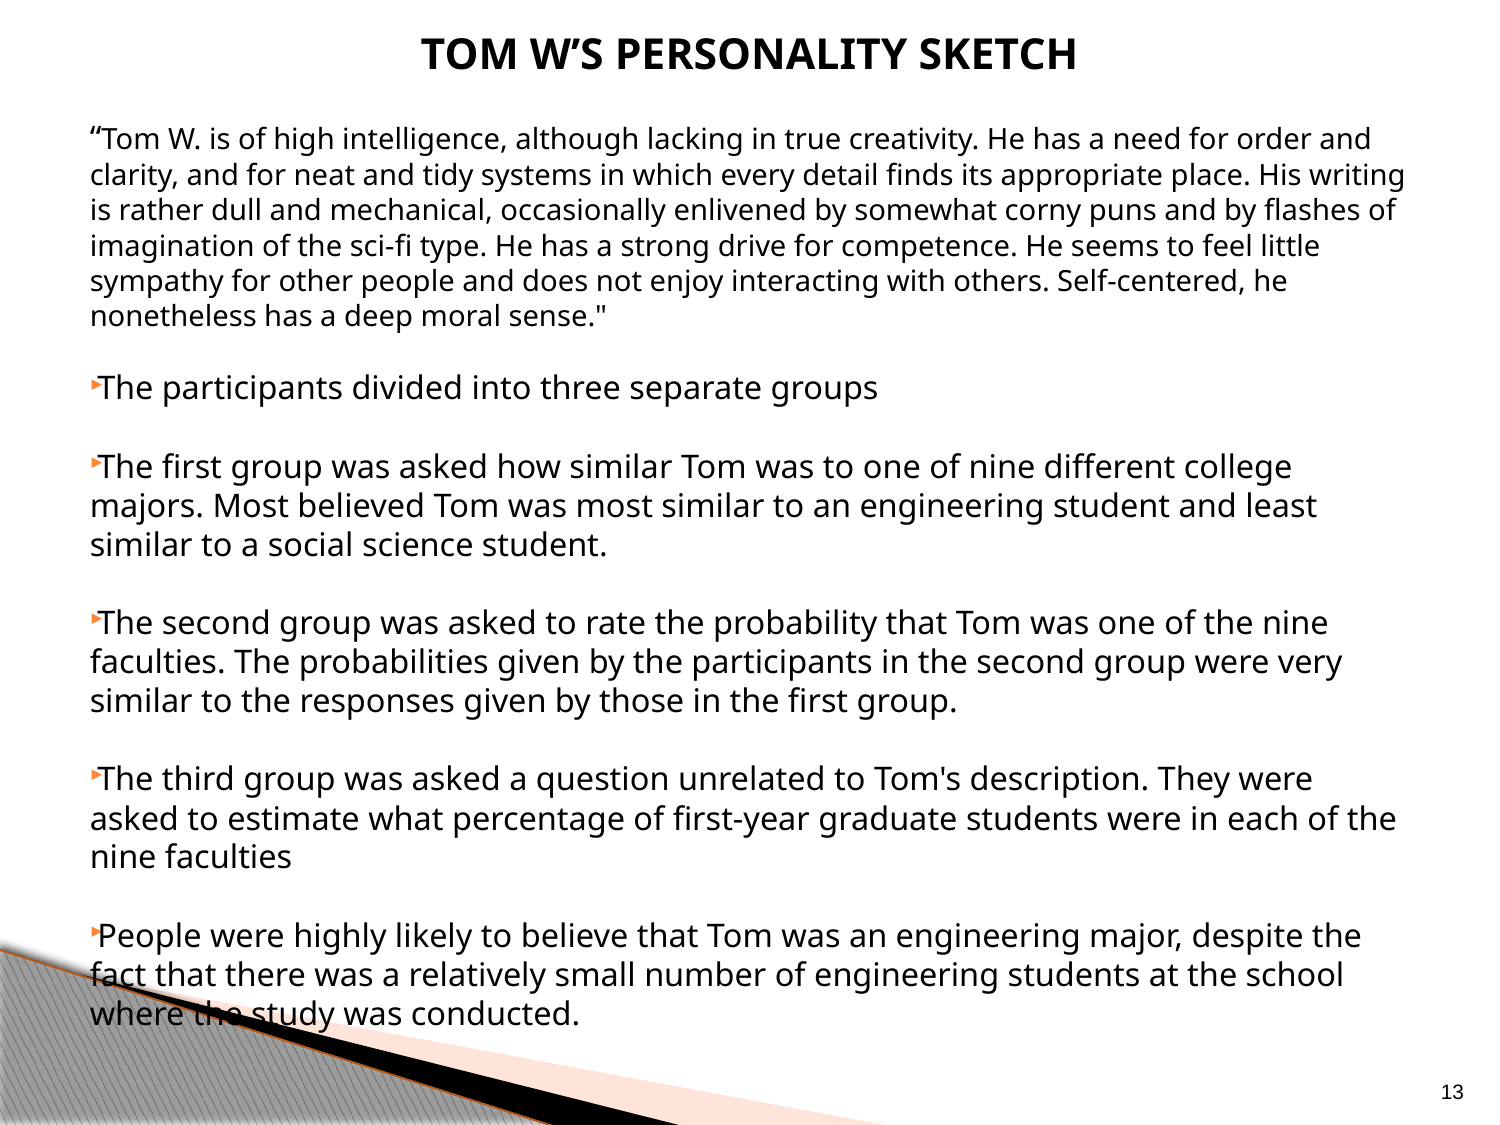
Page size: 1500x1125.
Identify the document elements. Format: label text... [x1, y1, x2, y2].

list tom w’s personality sketch “Tom W. is of high intelligence, although lacking in true creativity. He has a need for order and clarity, and for neat and tidy systems in which every detail finds its appropriate place. His writing is rather dull and mechanical, occasionally enlivened by somewhat corny puns and by flashes of imagination of the sci-fi type. He has a strong drive for competence. He seems to feel little sympathy for other people and does not enjoy interacting with others. Self-centered, he nonetheless has a deep moral sense." The participants divided into three separate groups The first group was asked how similar Tom was to one of nine different college majors. Most believed Tom was most similar to an engineering student and least similar to a social science student. The second group was asked to rate the probability that Tom was one of the nine faculties. The probabilities given by the participants in the second group were very similar to the responses given by those in the first group. The third group was asked a question unrelated to Tom's description. They were asked to estimate what percentage of first-year graduate students were in each of the nine faculties People were highly likely to believe that Tom was an engineering major, despite the fact that there was a relatively small number of engineering students at the school where the study was conducted. [75, 19, 1425, 1047]
slide_number 13 [1418, 1051, 1479, 1112]
